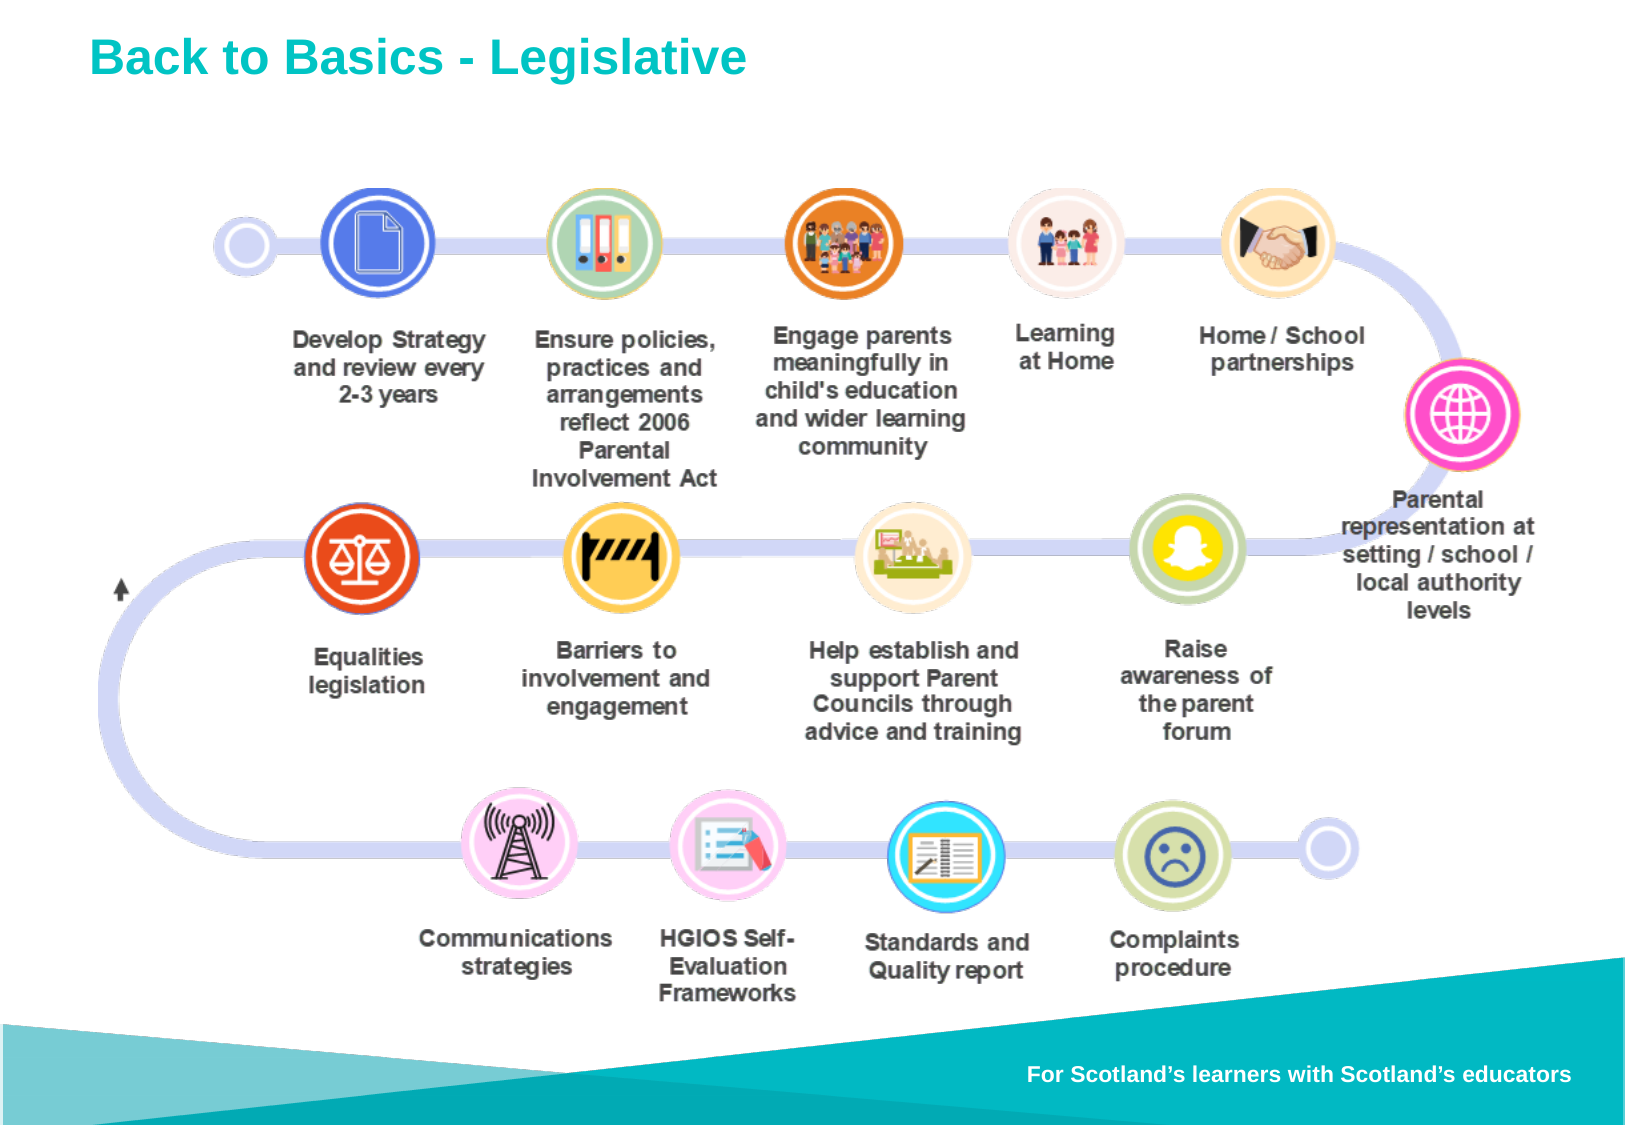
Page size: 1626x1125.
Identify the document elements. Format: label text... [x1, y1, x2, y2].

title Back to Basics - Legislative [74, 17, 1037, 220]
picture [0, 188, 1625, 1125]
